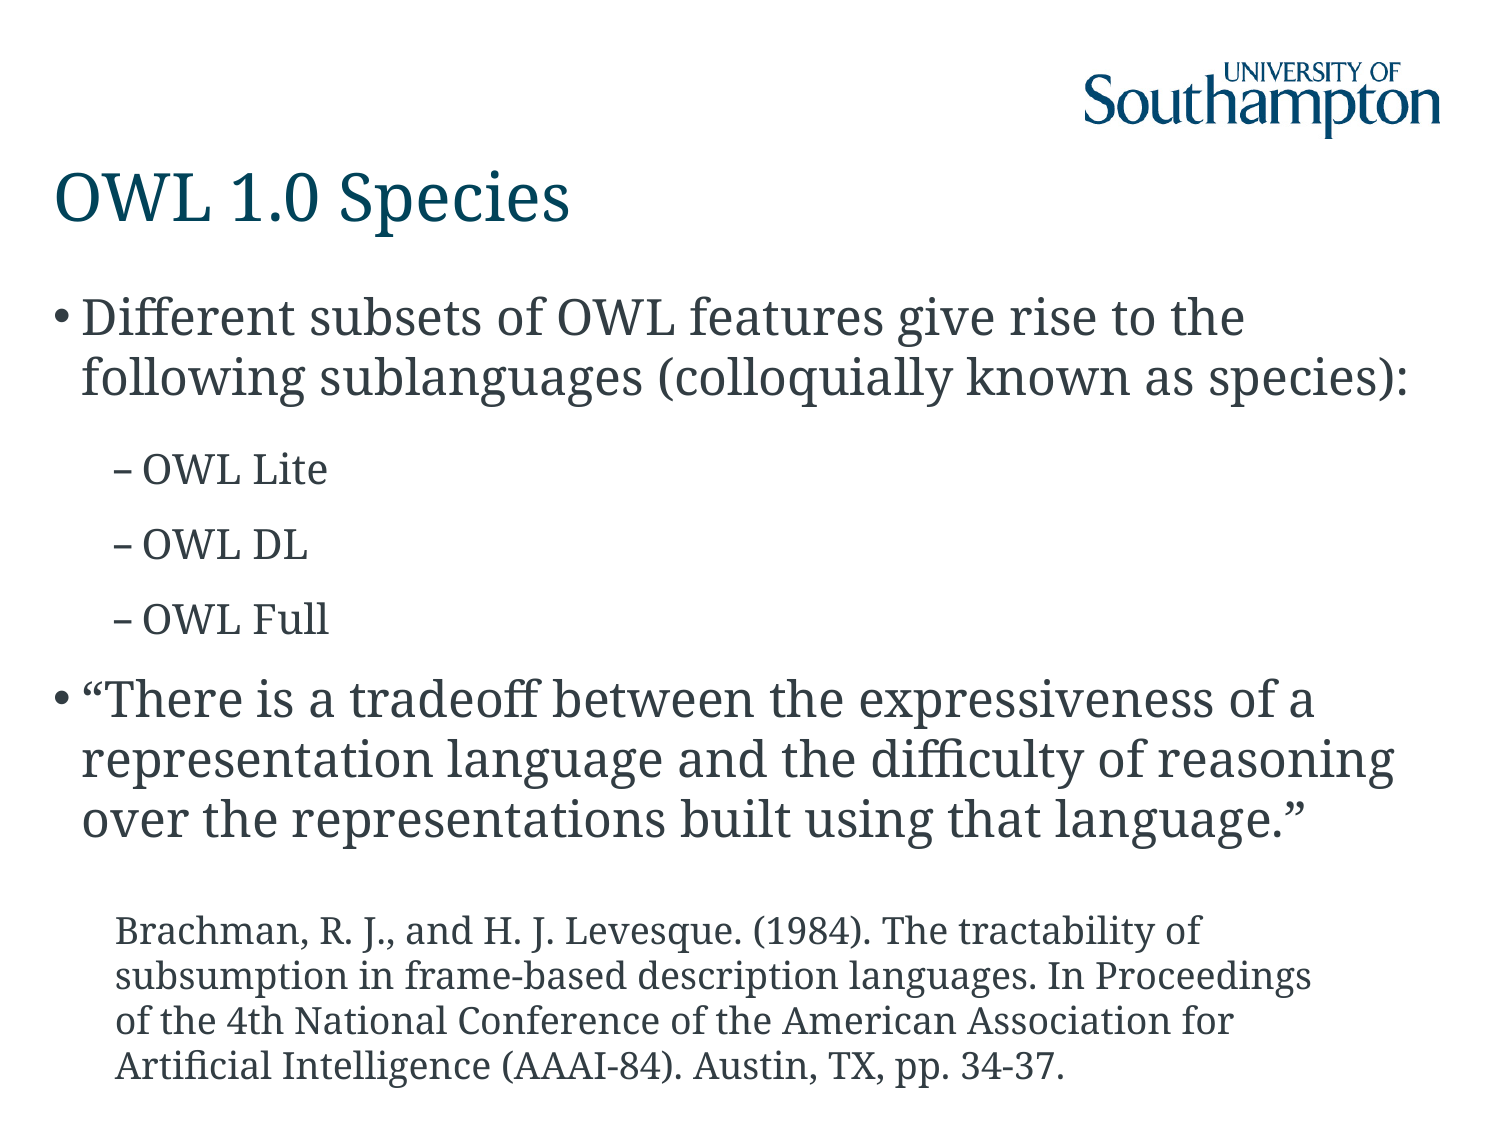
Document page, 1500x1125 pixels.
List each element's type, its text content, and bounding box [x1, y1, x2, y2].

text_box Brachman, R. J., and H. J. Levesque. (1984). The tractability of subsumption in frame-based description languages. In Proceedings of the 4th National Conference of the American Association for Artificial Intelligence (AAAI-84). Austin, TX, pp. 34-37. [99, 1011, 1350, 1095]
title OWL 1.0 Species [52, 147, 1448, 255]
picture [1085, 62, 1440, 139]
list Different subsets of OWL features give rise to the following sublanguages (colloquially known as species): OWL Lite OWL DL OWL Full “There is a tradeoff between the expressiveness of a representation language and the difficulty of reasoning over the representations built using that language.” [52, 277, 1448, 1011]
